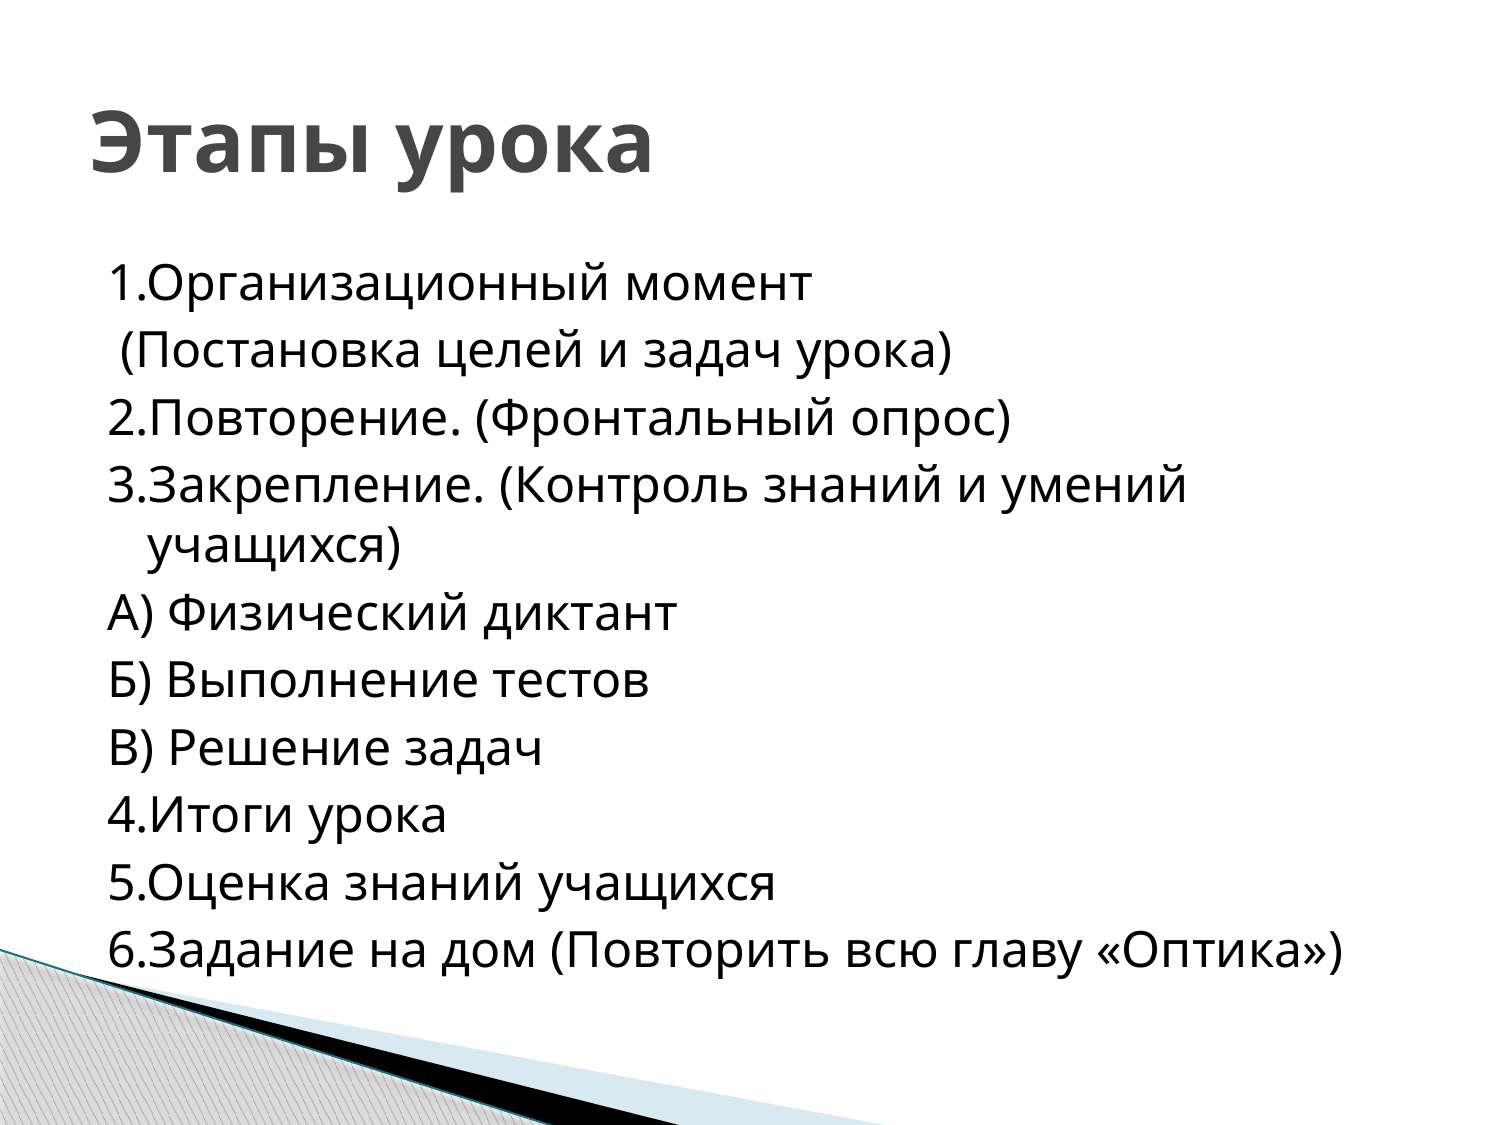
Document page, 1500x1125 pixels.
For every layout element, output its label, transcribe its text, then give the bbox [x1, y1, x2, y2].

title Этапы урока [75, 45, 1425, 233]
list 1.Организационный момент (Постановка целей и задач урока) 2.Повторение. (Фронтальный опрос) 3.Закрепление. (Контроль знаний и умений учащихся) А) Физический диктант Б) Выполнение тестов В) Решение задач 4.Итоги урока 5.Оценка знаний учащихся 6.Задание на дом (Повторить всю главу «Оптика») [75, 243, 1425, 986]
